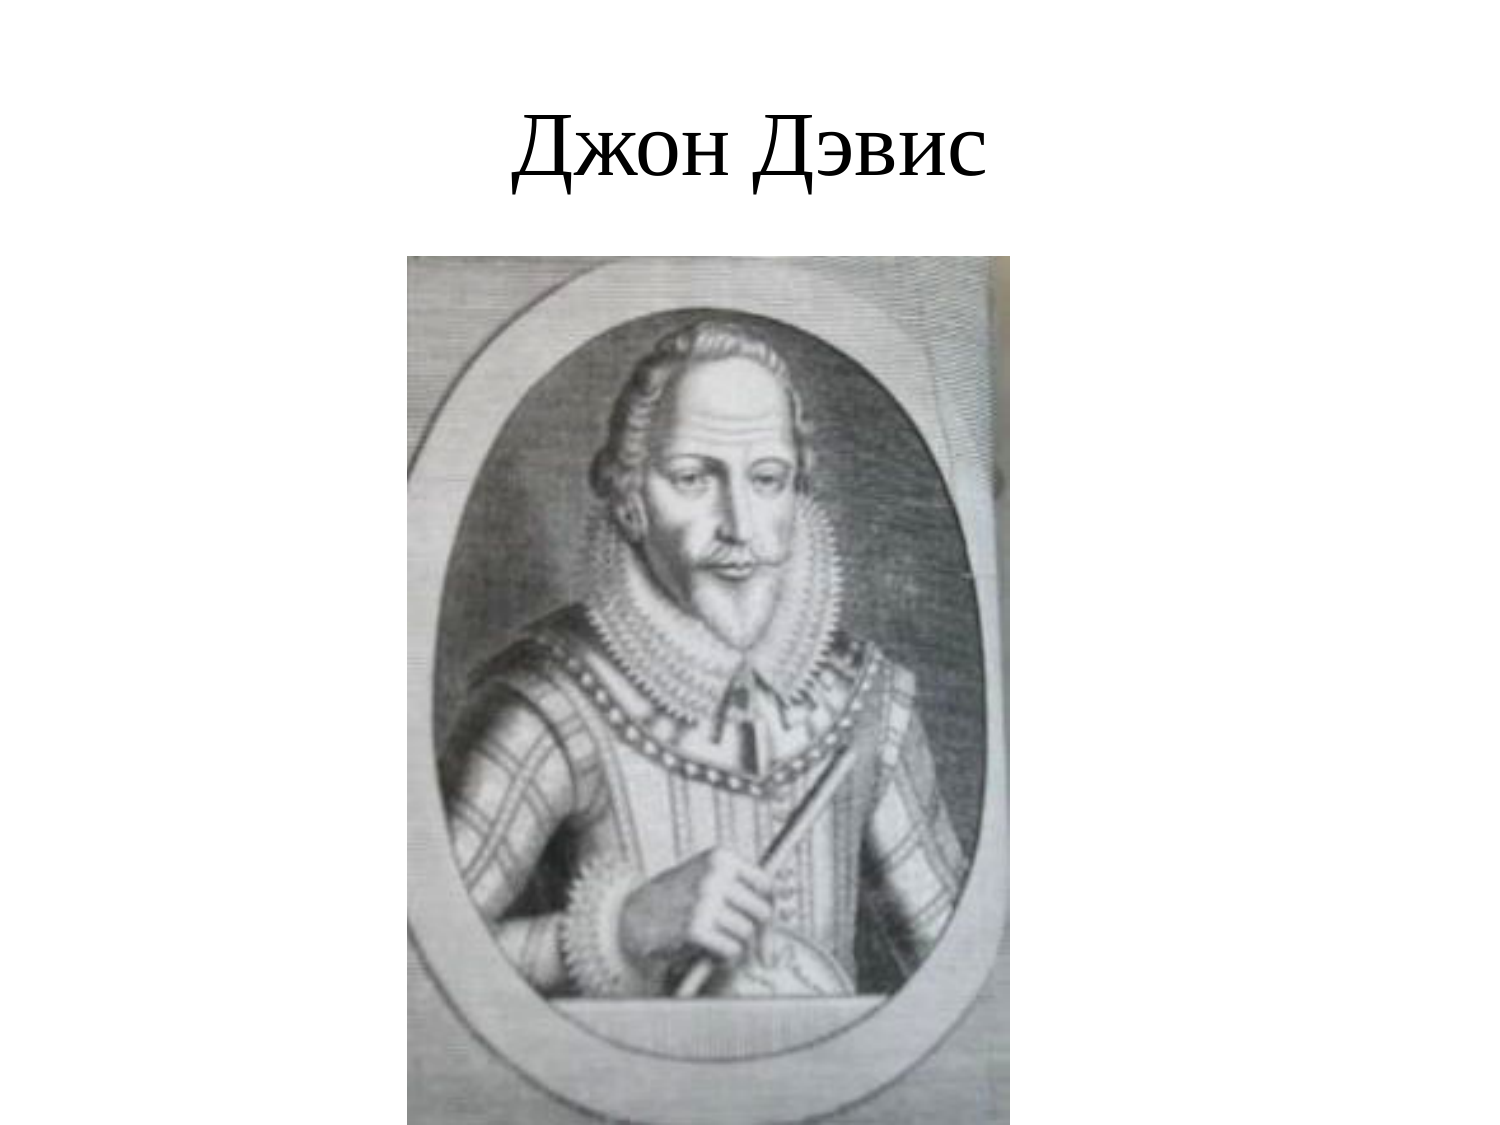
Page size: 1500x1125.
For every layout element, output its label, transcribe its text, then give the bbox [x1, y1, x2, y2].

title Джон Дэвис [75, 45, 1425, 233]
picture [407, 256, 1011, 1125]
